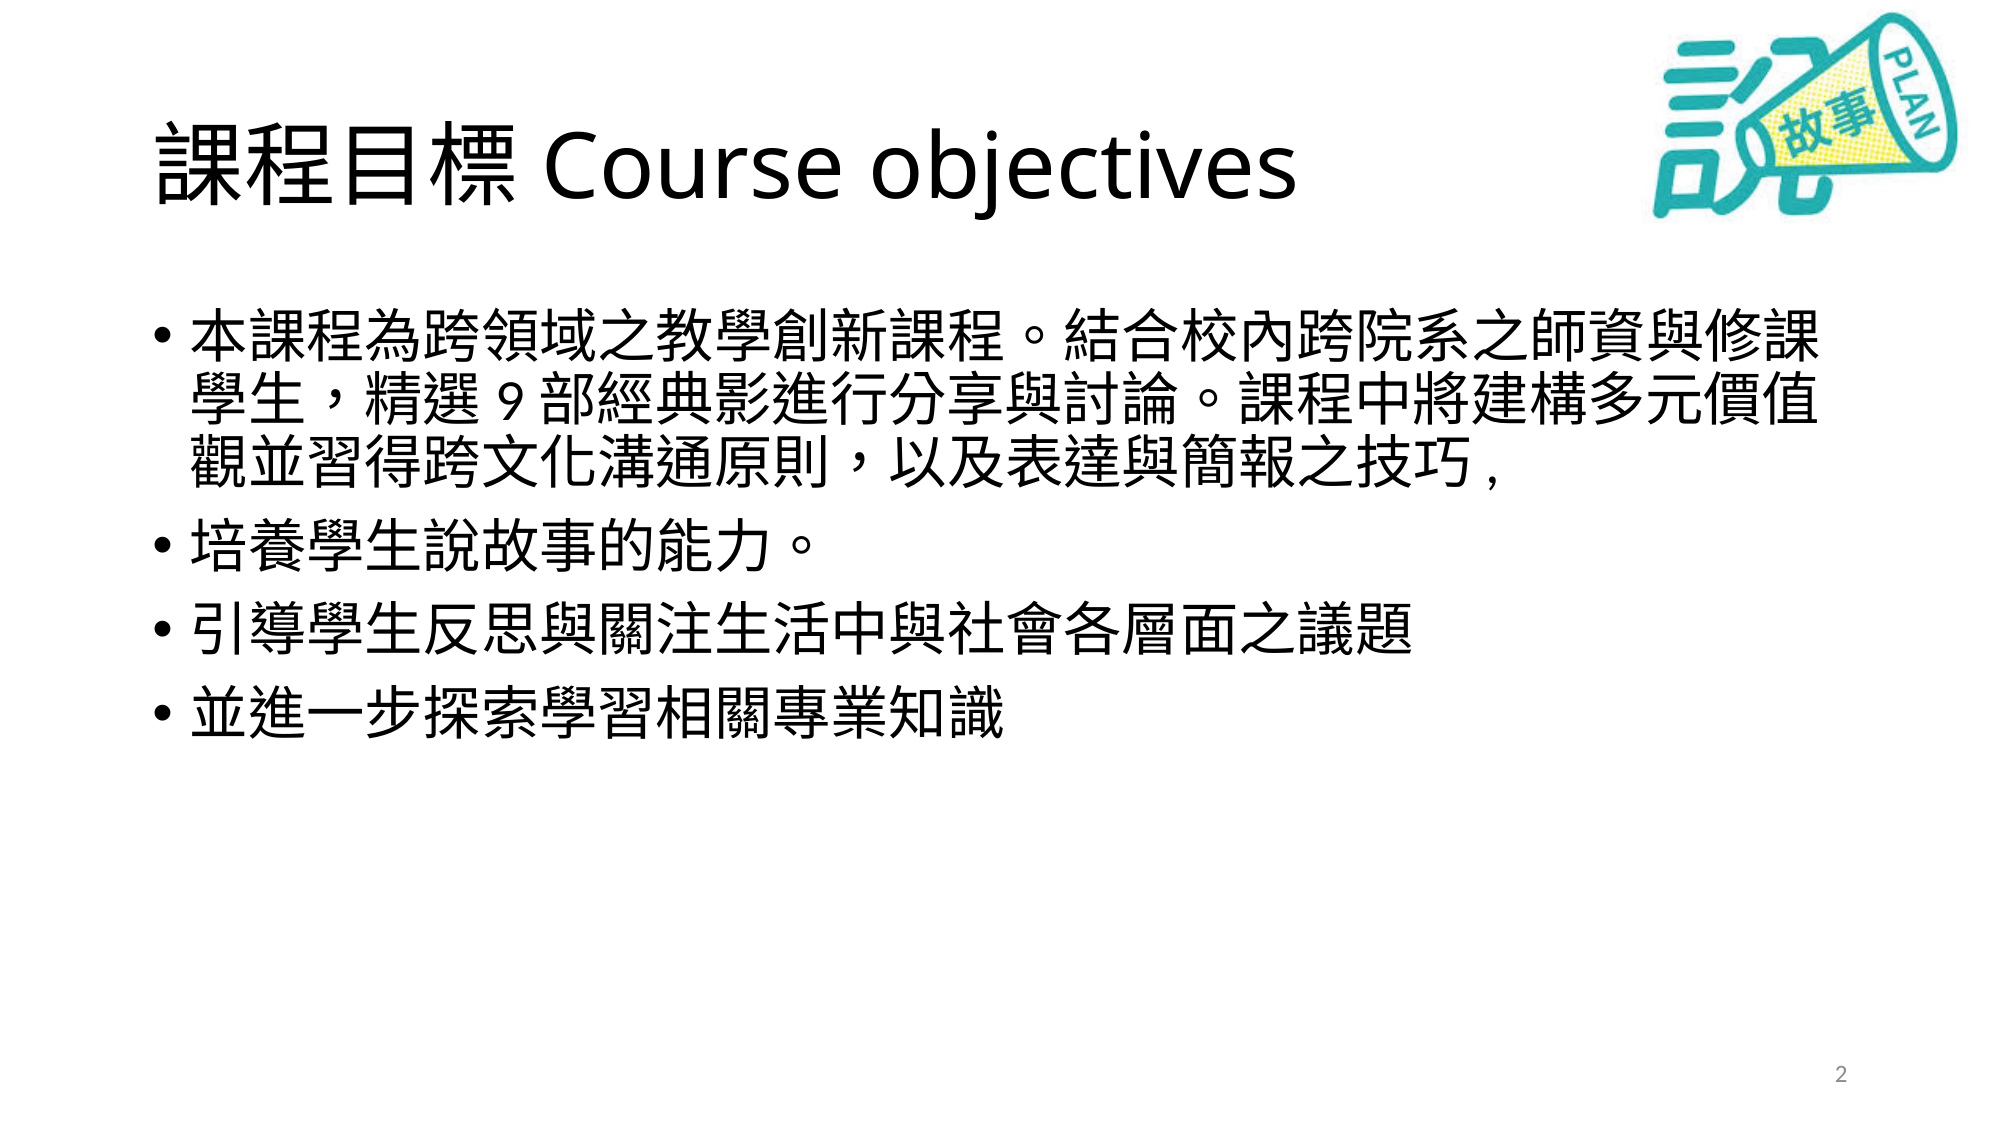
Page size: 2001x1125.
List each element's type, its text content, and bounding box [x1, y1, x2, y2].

title 課程目標Course objectives [137, 59, 1617, 278]
picture [1617, 0, 1970, 300]
slide_number 2 [1412, 1042, 1863, 1103]
list 本課程為跨領域之教學創新課程。結合校內跨院系之師資與修課學生，精選9部經典影進行分享與討論。課程中將建構多元價值觀並習得跨文化溝通原則，以及表達與簡報之技巧, 培養學生說故事的能力。 引導學生反思與關注生活中與社會各層面之議題 並進一步探索學習相關專業知識 [137, 299, 1863, 1014]
